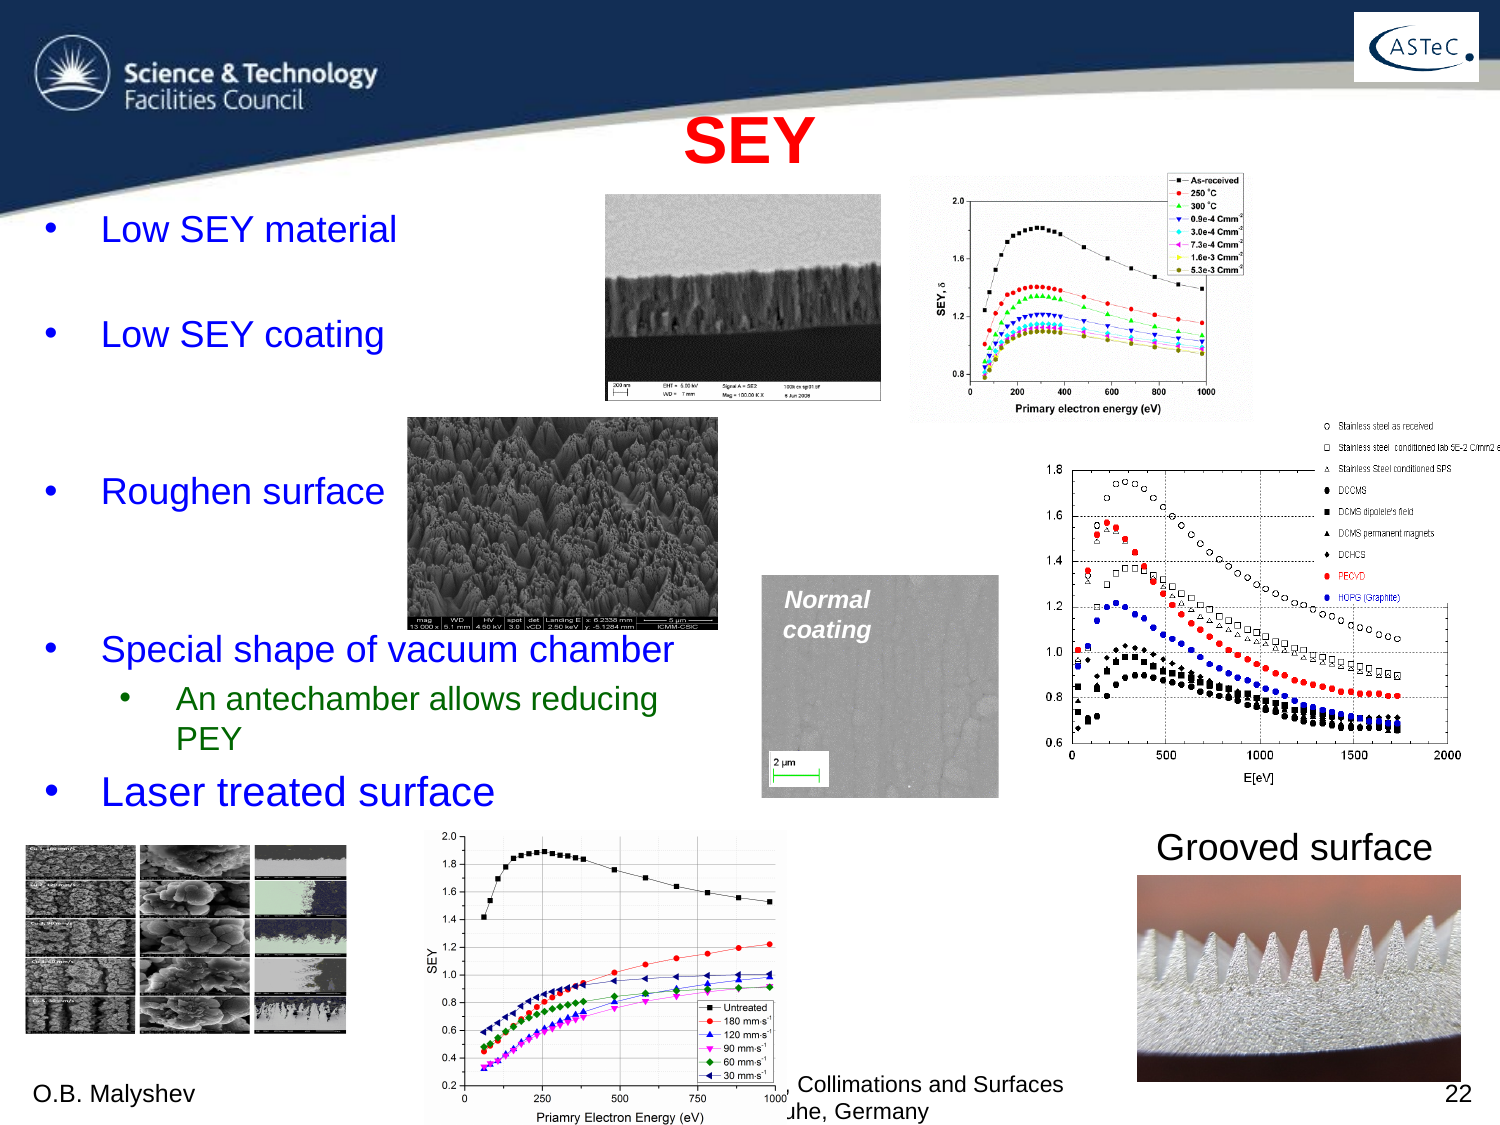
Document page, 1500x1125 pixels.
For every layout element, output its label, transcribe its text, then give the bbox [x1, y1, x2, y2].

picture [407, 417, 719, 630]
slide_number 22 [1174, 1070, 1488, 1121]
footer Beam Dynamics meets Vacuum, Collimations and Surfaces 8-10 March, Karlsruhe, Germany [791, 1061, 1081, 1125]
picture [25, 845, 348, 1034]
list Low SEY material Low SEY coating Roughen surface Special shape of vacuum chamber An antechamber allows reducing PEY Laser treated surface [29, 197, 703, 776]
picture [424, 830, 787, 1125]
picture [1137, 875, 1461, 1082]
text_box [761, 575, 999, 799]
title SEY [41, 90, 1459, 185]
slide_number O.B. Malyshev [17, 1070, 331, 1123]
picture [0, 0, 1500, 793]
text_box Grooved surface [1141, 815, 1459, 874]
